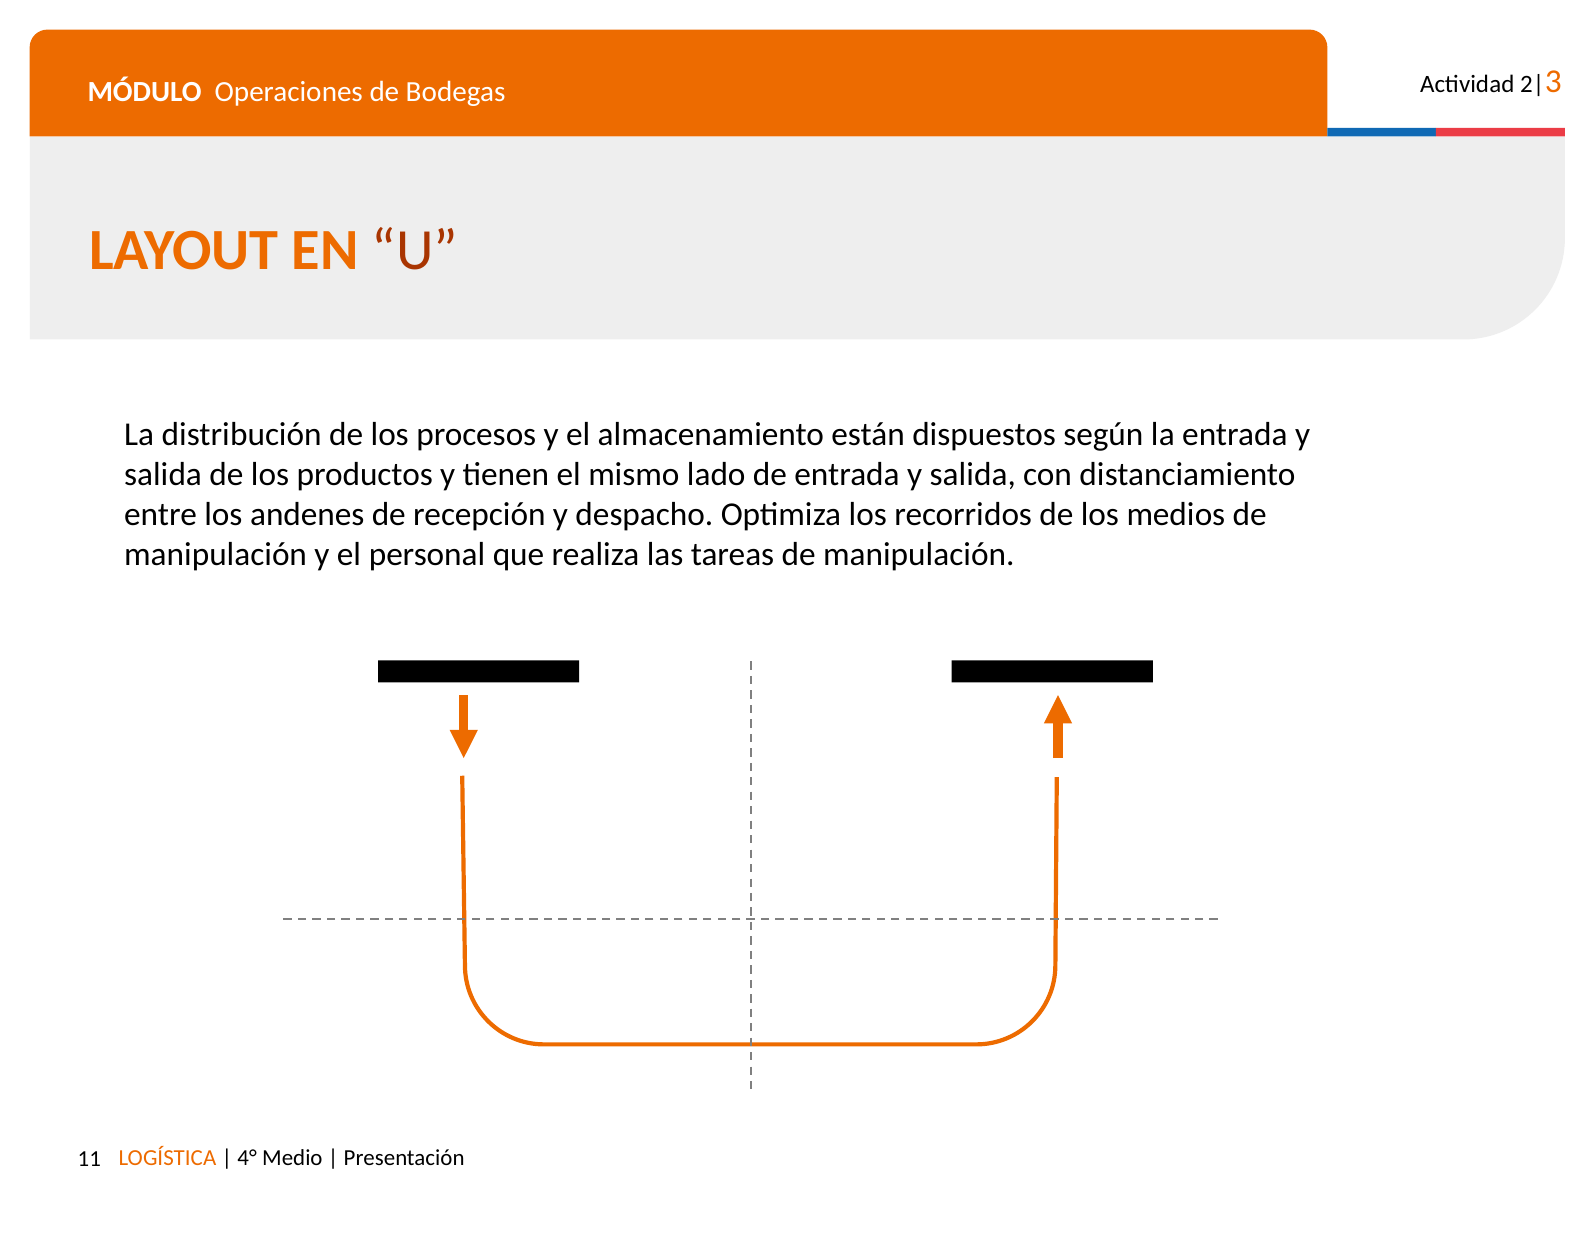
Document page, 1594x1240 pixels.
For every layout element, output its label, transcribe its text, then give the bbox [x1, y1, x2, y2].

text_box La distribución de los procesos y el almacenamiento están dispuestos según la entrada y salida de los productos y tienen el mismo lado de entrada y salida, con distanciamiento entre los andenes de recepción y despacho. Optimiza los recorridos de los medios de manipulación y el personal que realiza las tareas de manipulación. [116, 404, 1340, 580]
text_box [279, 660, 1218, 1090]
slide_number 11 [60, 1128, 117, 1182]
text_box LAYOUT EN “U” [74, 209, 1543, 296]
